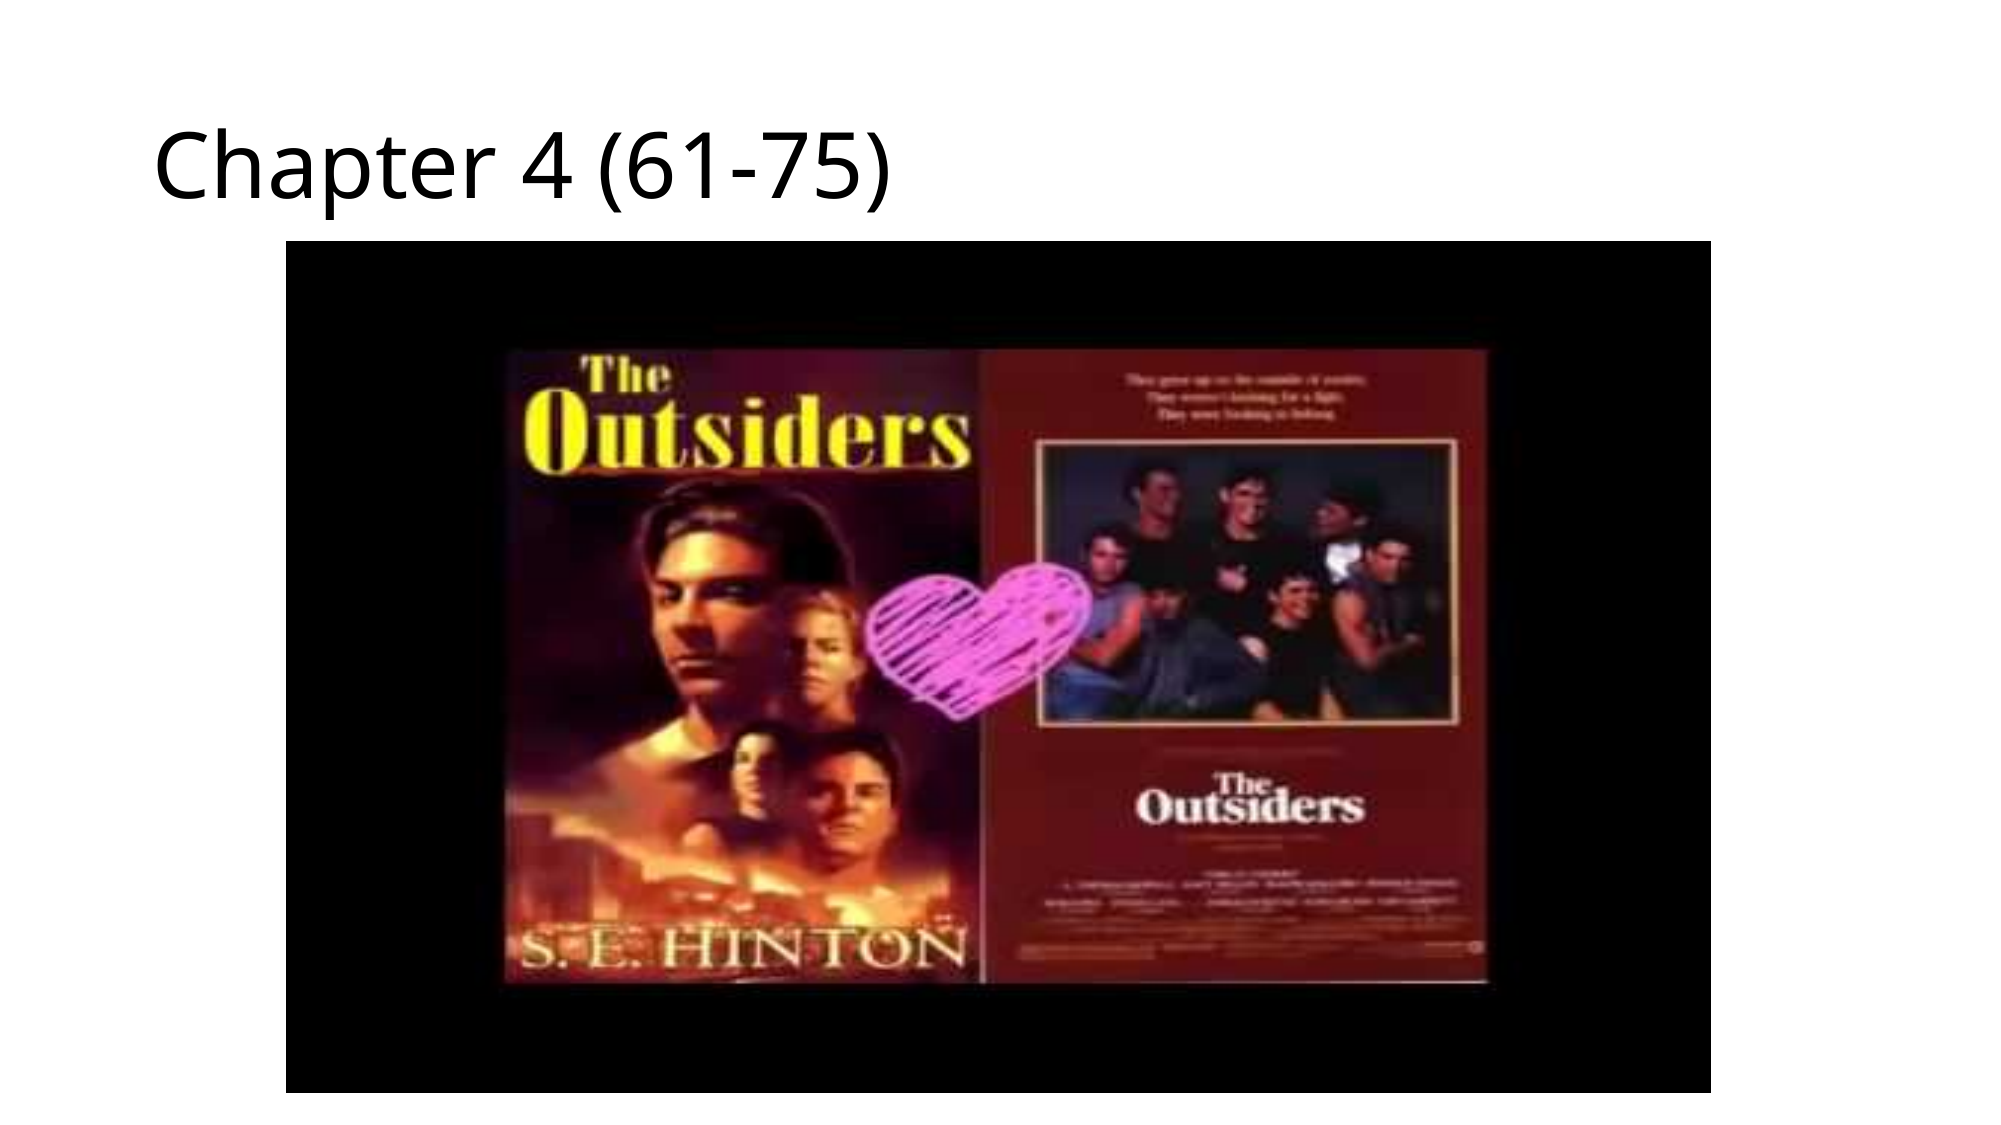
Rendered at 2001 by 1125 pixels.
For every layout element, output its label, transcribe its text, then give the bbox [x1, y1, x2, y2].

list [286, 240, 1712, 1094]
title Chapter 4 (61-75) [137, 59, 1863, 278]
